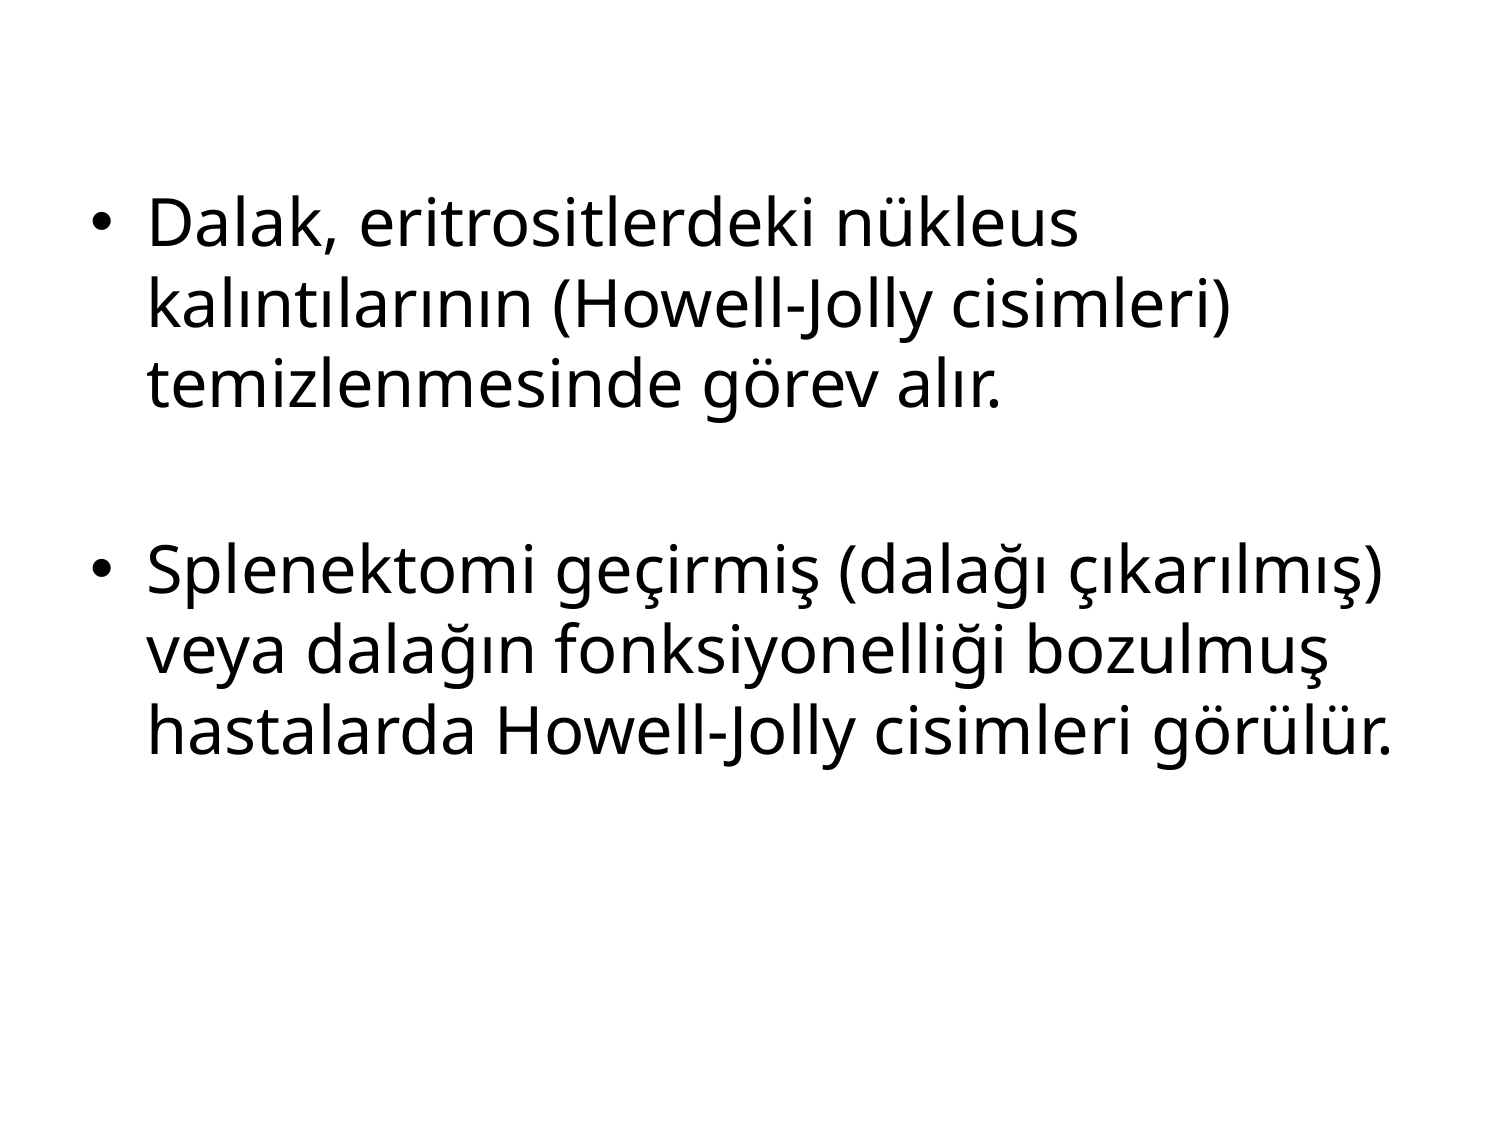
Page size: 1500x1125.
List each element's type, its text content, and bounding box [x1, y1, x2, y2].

list Dalak, eritrositlerdeki nükleus kalıntılarının (Howell-Jolly cisimleri) temizlenmesinde görev alır. Splenektomi geçirmiş (dalağı çıkarılmış) veya dalağın fonksiyonelliği bozulmuş hastalarda Howell-Jolly cisimleri görülür. [75, 172, 1425, 1035]
